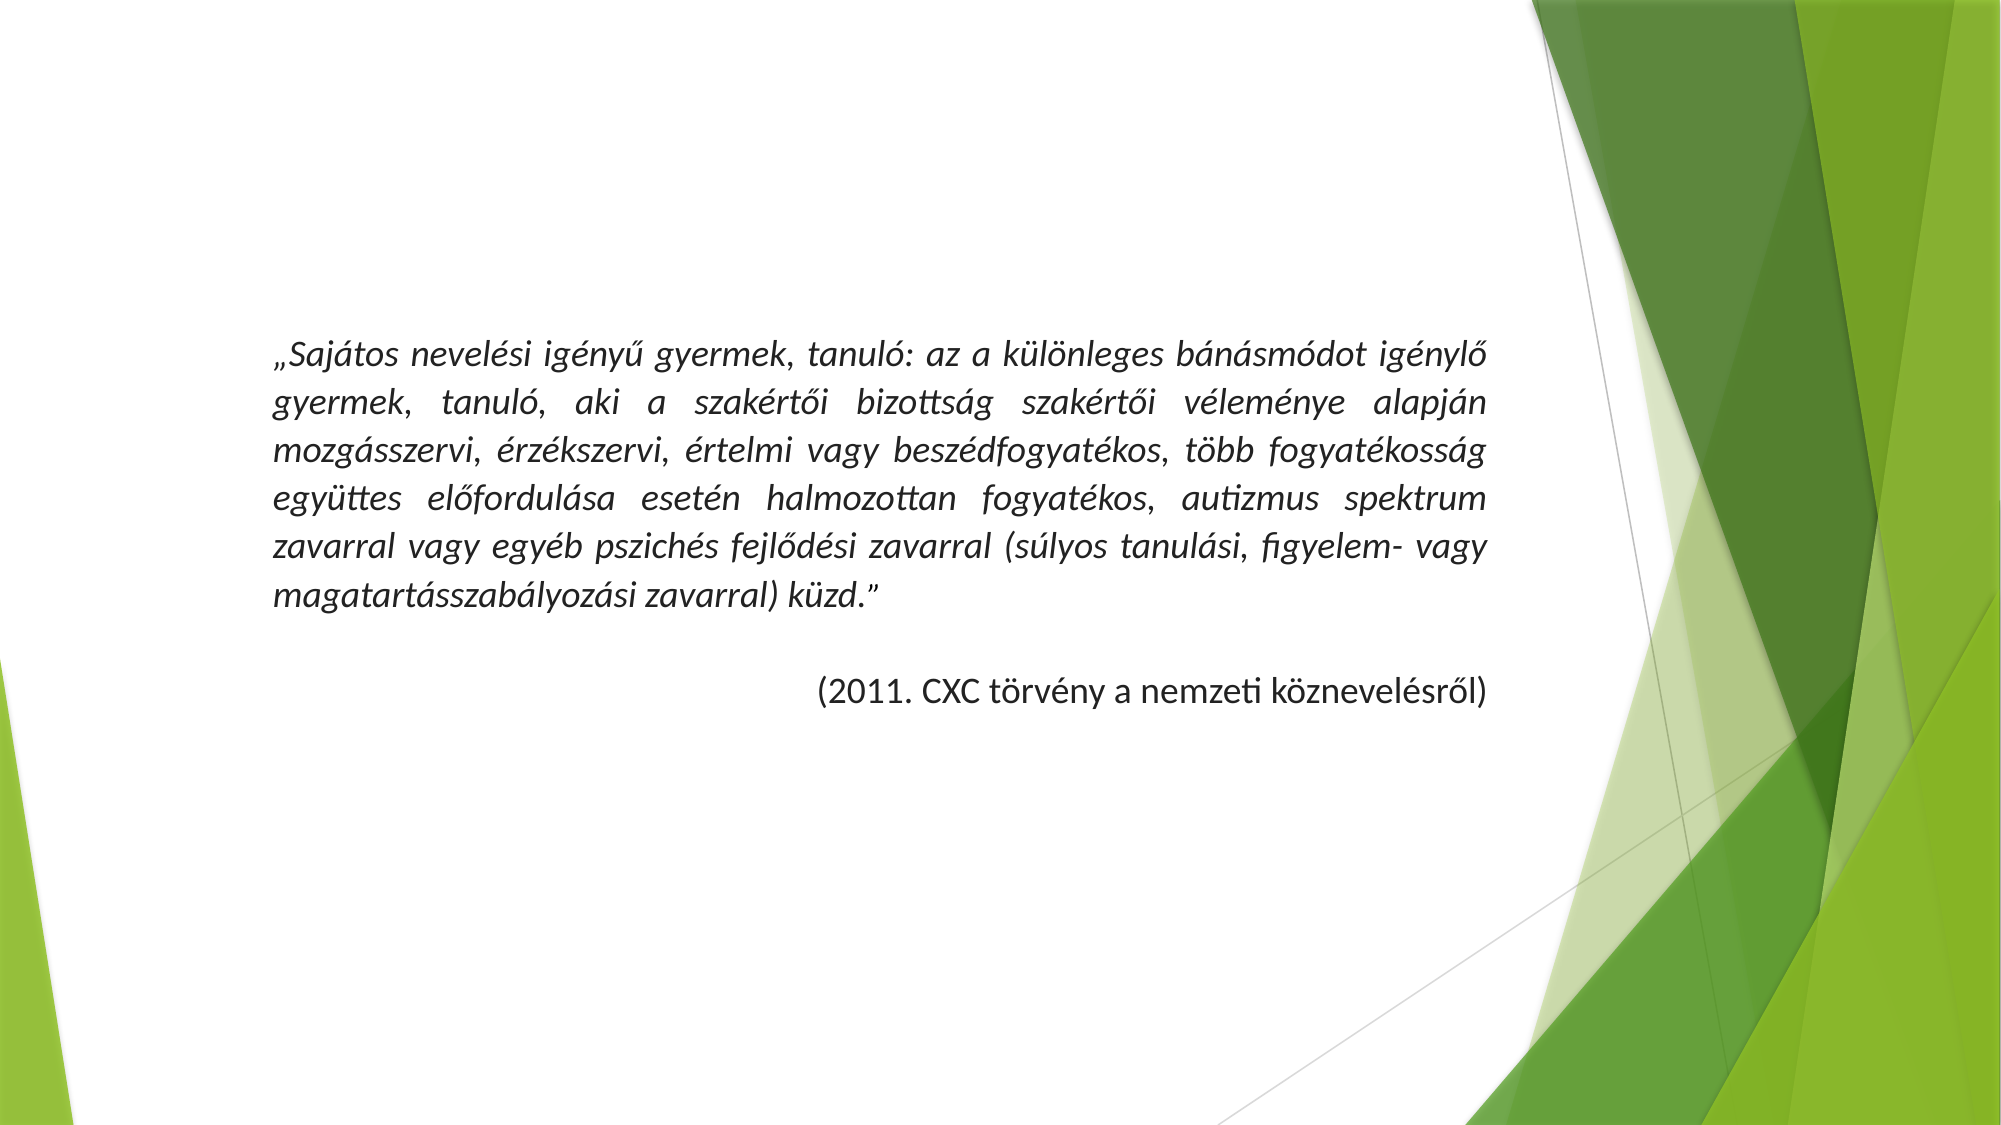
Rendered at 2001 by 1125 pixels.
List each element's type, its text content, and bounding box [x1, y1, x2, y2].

text_box „Sajátos nevelési igényű gyermek, tanuló: az a különleges bánásmódot igénylő gyermek, tanuló, aki a szakértői bizottság szakértői véleménye alapján mozgásszervi, érzékszervi, értelmi vagy beszédfogyatékos, több fogyatékosság együttes előfordulása esetén halmozottan fogyatékos, autizmus spektrum zavarral vagy egyéb pszichés fejlődési zavarral (súlyos tanulási, figyelem- vagy magatartásszabályozási zavarral) küzd.” (2011. CXC törvény a nemzeti köznevelésről) [258, 318, 1504, 719]
